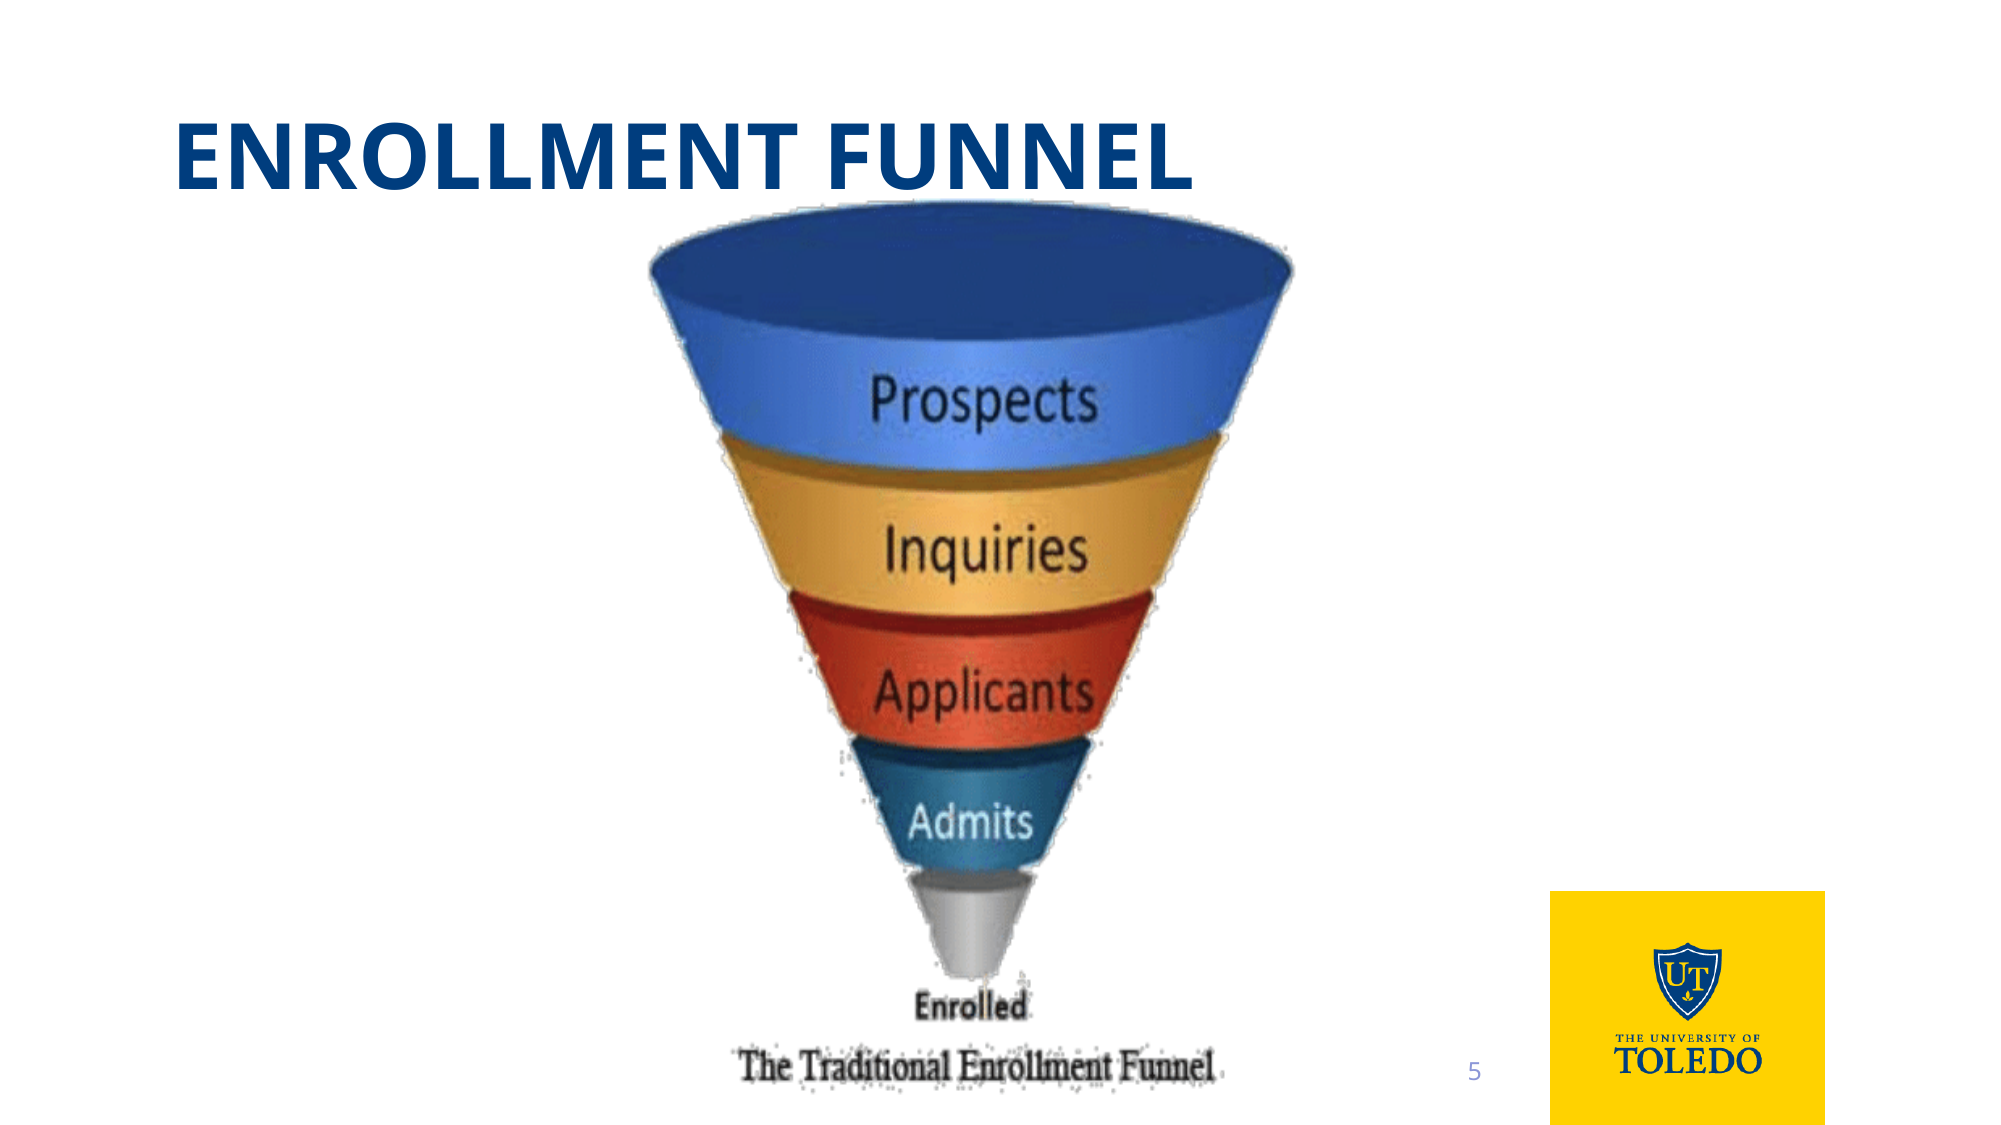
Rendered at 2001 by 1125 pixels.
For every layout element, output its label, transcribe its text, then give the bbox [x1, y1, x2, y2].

picture [1550, 890, 1825, 1125]
slide_number 5 [1333, 1042, 1482, 1103]
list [605, 197, 1333, 1103]
title Enrollment Funnel [171, 107, 1829, 210]
